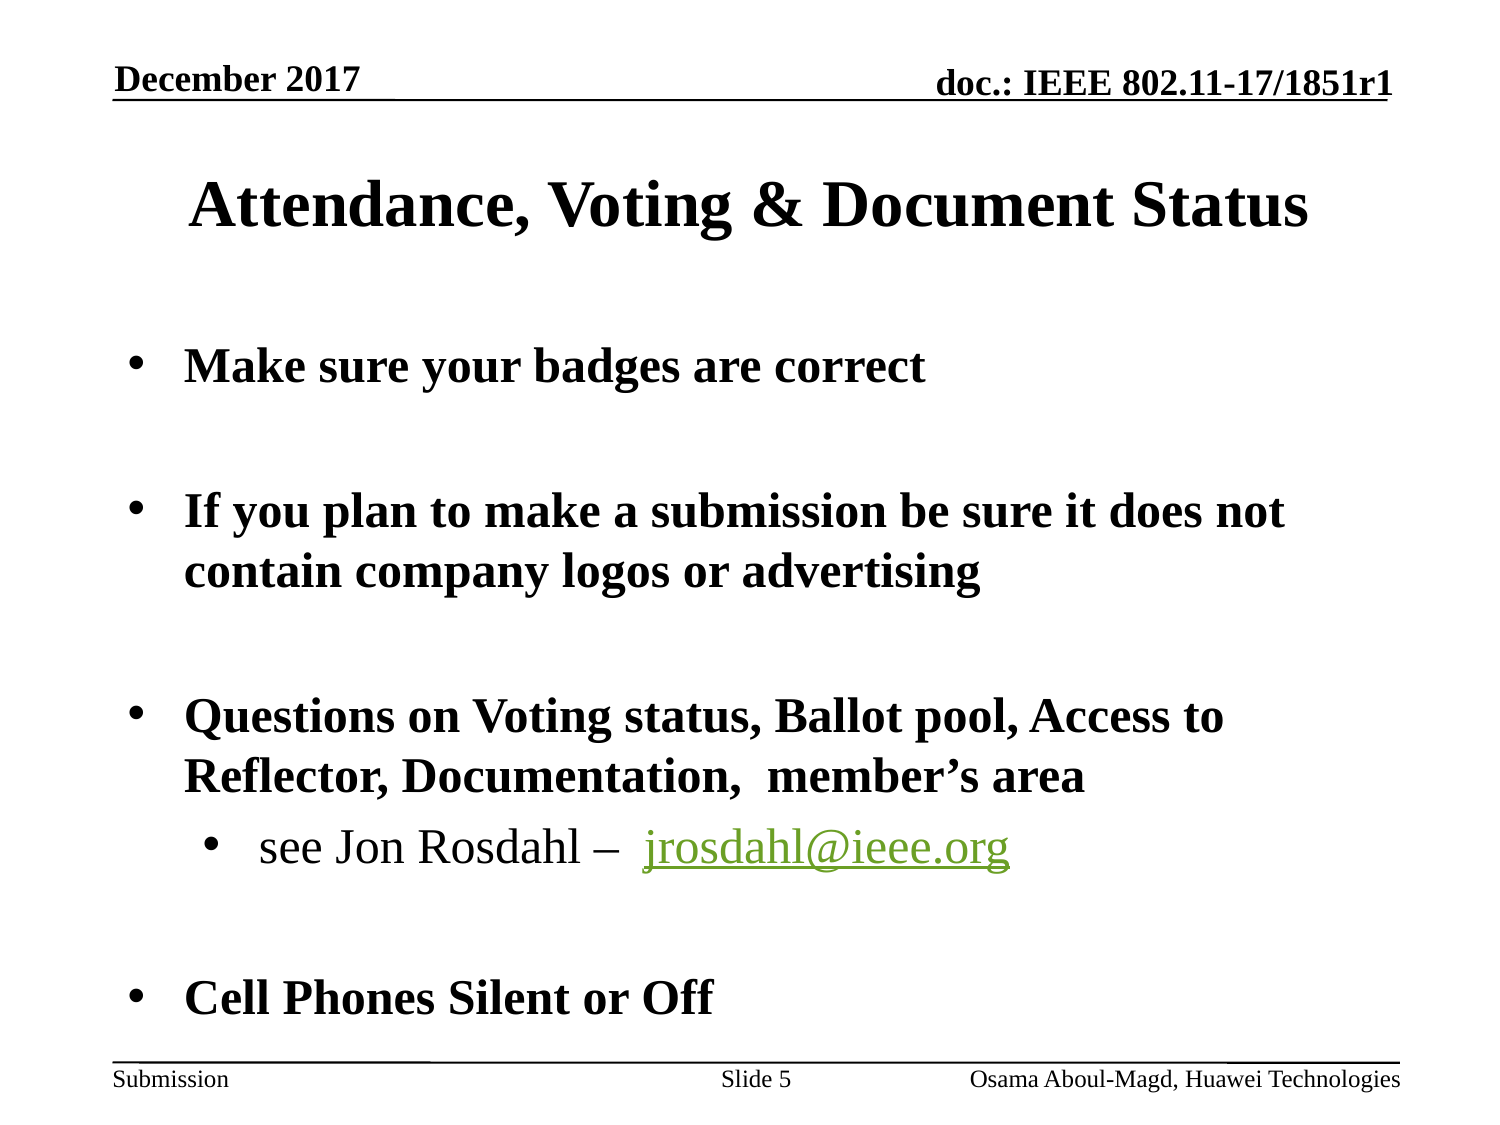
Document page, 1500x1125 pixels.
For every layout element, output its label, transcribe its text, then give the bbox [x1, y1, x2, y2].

title Attendance, Voting & Document Status [112, 112, 1388, 288]
list Make sure your badges are correct If you plan to make a submission be sure it does not contain company logos or advertising Questions on Voting status, Ballot pool, Access to Reflector, Documentation, member’s area see Jon Rosdahl – jrosdahl@ieee.org Cell Phones Silent or Off [112, 324, 1388, 1000]
slide_number Slide 5 [712, 1061, 800, 1123]
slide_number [114, 54, 423, 100]
footer Osama Aboul-Magd, Huawei Technologies [878, 1061, 1402, 1093]
